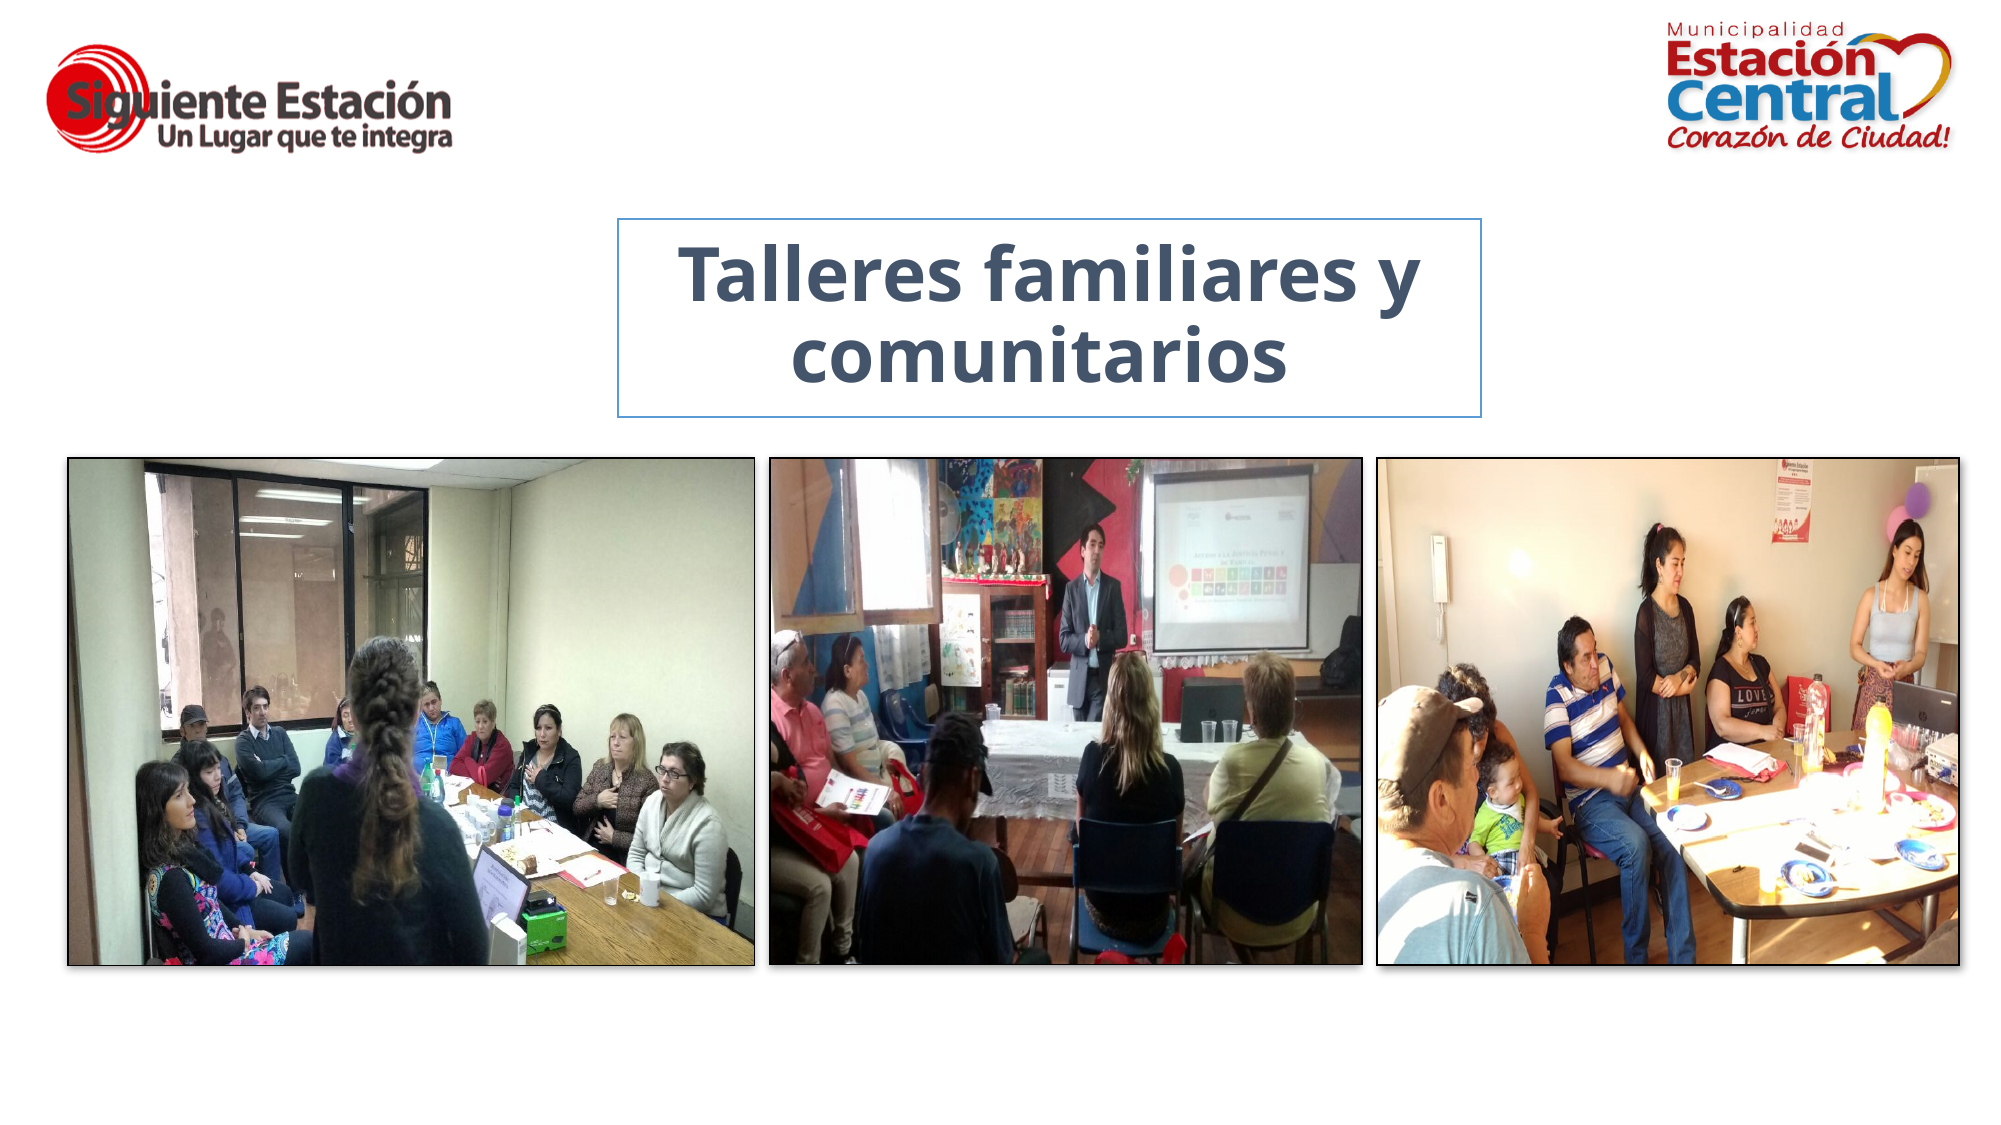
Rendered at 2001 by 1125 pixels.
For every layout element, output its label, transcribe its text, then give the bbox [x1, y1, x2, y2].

picture [68, 458, 754, 965]
picture [770, 458, 1362, 964]
title Talleres familiares y comunitarios [617, 218, 1482, 418]
picture [1645, 0, 1967, 177]
picture [1377, 458, 1958, 964]
picture [0, 0, 535, 222]
